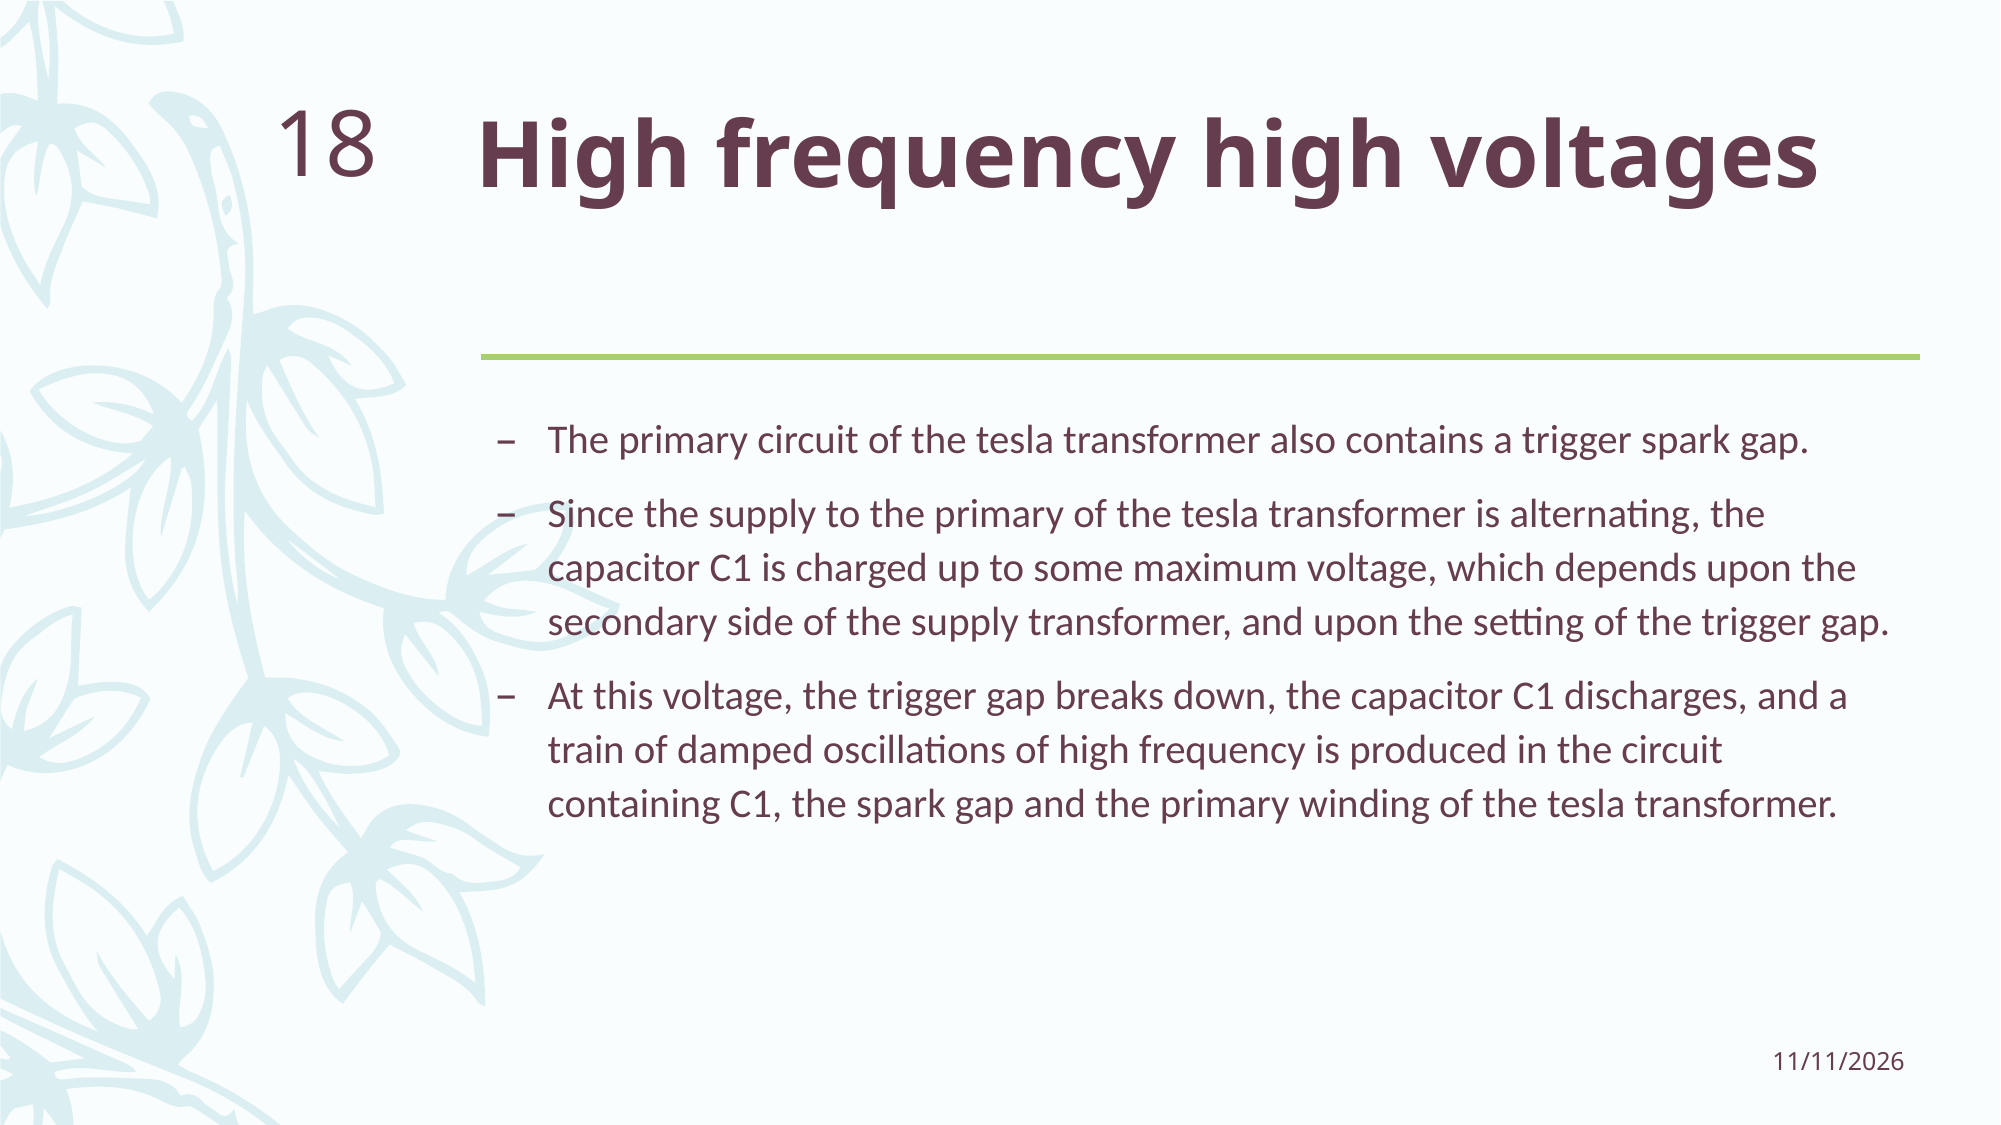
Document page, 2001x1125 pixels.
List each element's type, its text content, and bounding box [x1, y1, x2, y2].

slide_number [1470, 1032, 1920, 1093]
list The primary circuit of the tesla transformer also contains a trigger spark gap. Since the supply to the primary of the tesla transformer is alternating, the capacitor C1 is charged up to some maximum voltage, which depends upon the secondary side of the supply transformer, and upon the setting of the trigger gap. At this voltage, the trigger gap breaks down, the capacitor C1 discharges, and a train of damped oscillations of high frequency is produced in the circuit containing C1, the spark gap and the primary winding of the tesla transformer. [481, 399, 1920, 999]
slide_number 18 [84, 118, 394, 218]
title High frequency high voltages [460, 93, 1920, 350]
